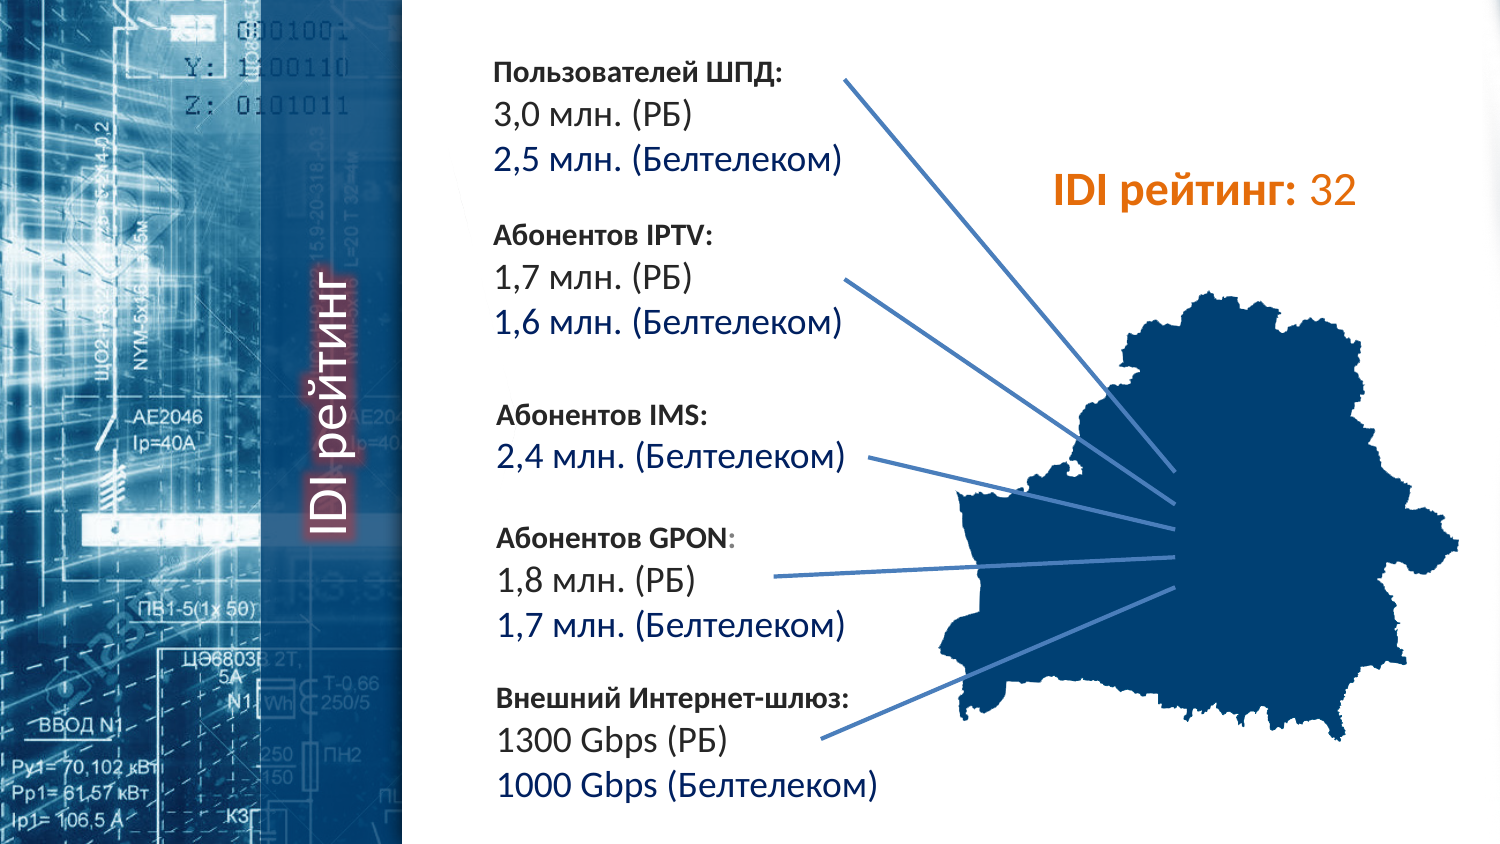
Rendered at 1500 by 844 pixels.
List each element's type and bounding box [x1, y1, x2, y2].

text_box [844, 78, 1176, 278]
text_box [867, 511, 1176, 530]
picture [0, 0, 1500, 844]
text_box [820, 586, 1176, 740]
text_box [773, 556, 1176, 577]
text_box [844, 278, 1176, 505]
